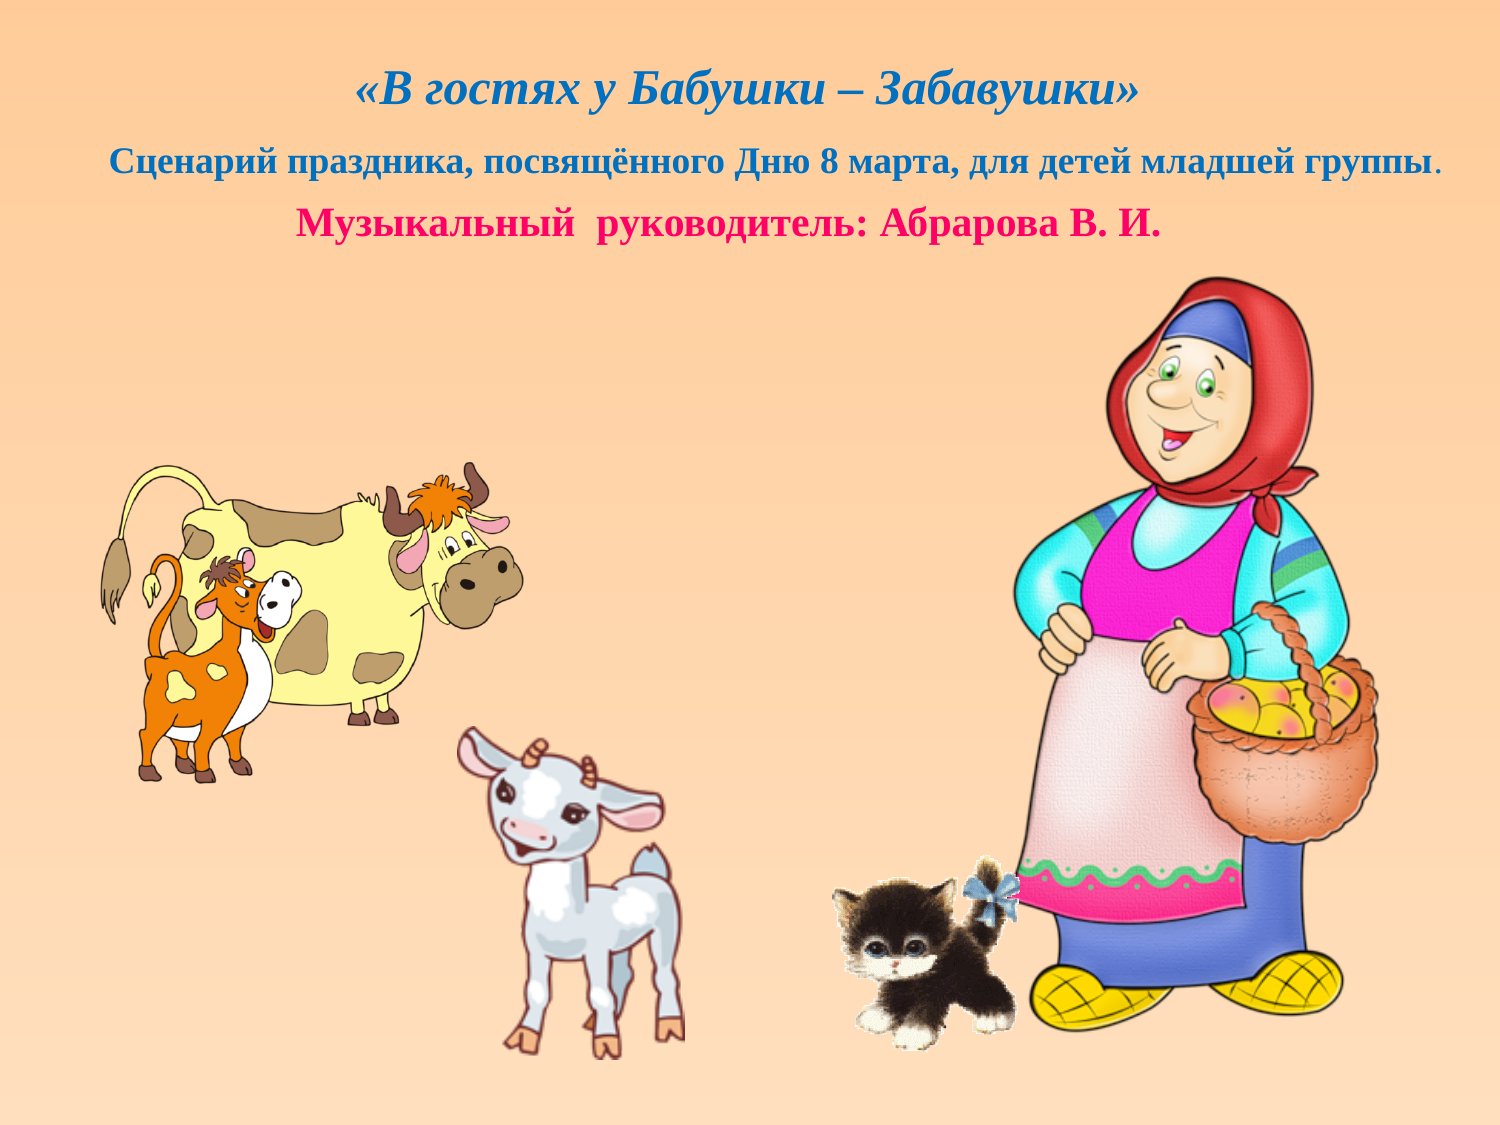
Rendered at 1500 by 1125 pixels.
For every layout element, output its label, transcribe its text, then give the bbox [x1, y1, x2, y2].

picture [831, 269, 1385, 1052]
picture [93, 456, 685, 1060]
text_box Сценарий праздника, посвящённого Дню 8 марта, для детей младшей группы. [93, 128, 1465, 189]
text_box «В гостях у Бабушки – Забавушки» [339, 46, 1161, 122]
text_box Музыкальный руководитель: Абрарова В. И. [281, 187, 1243, 253]
